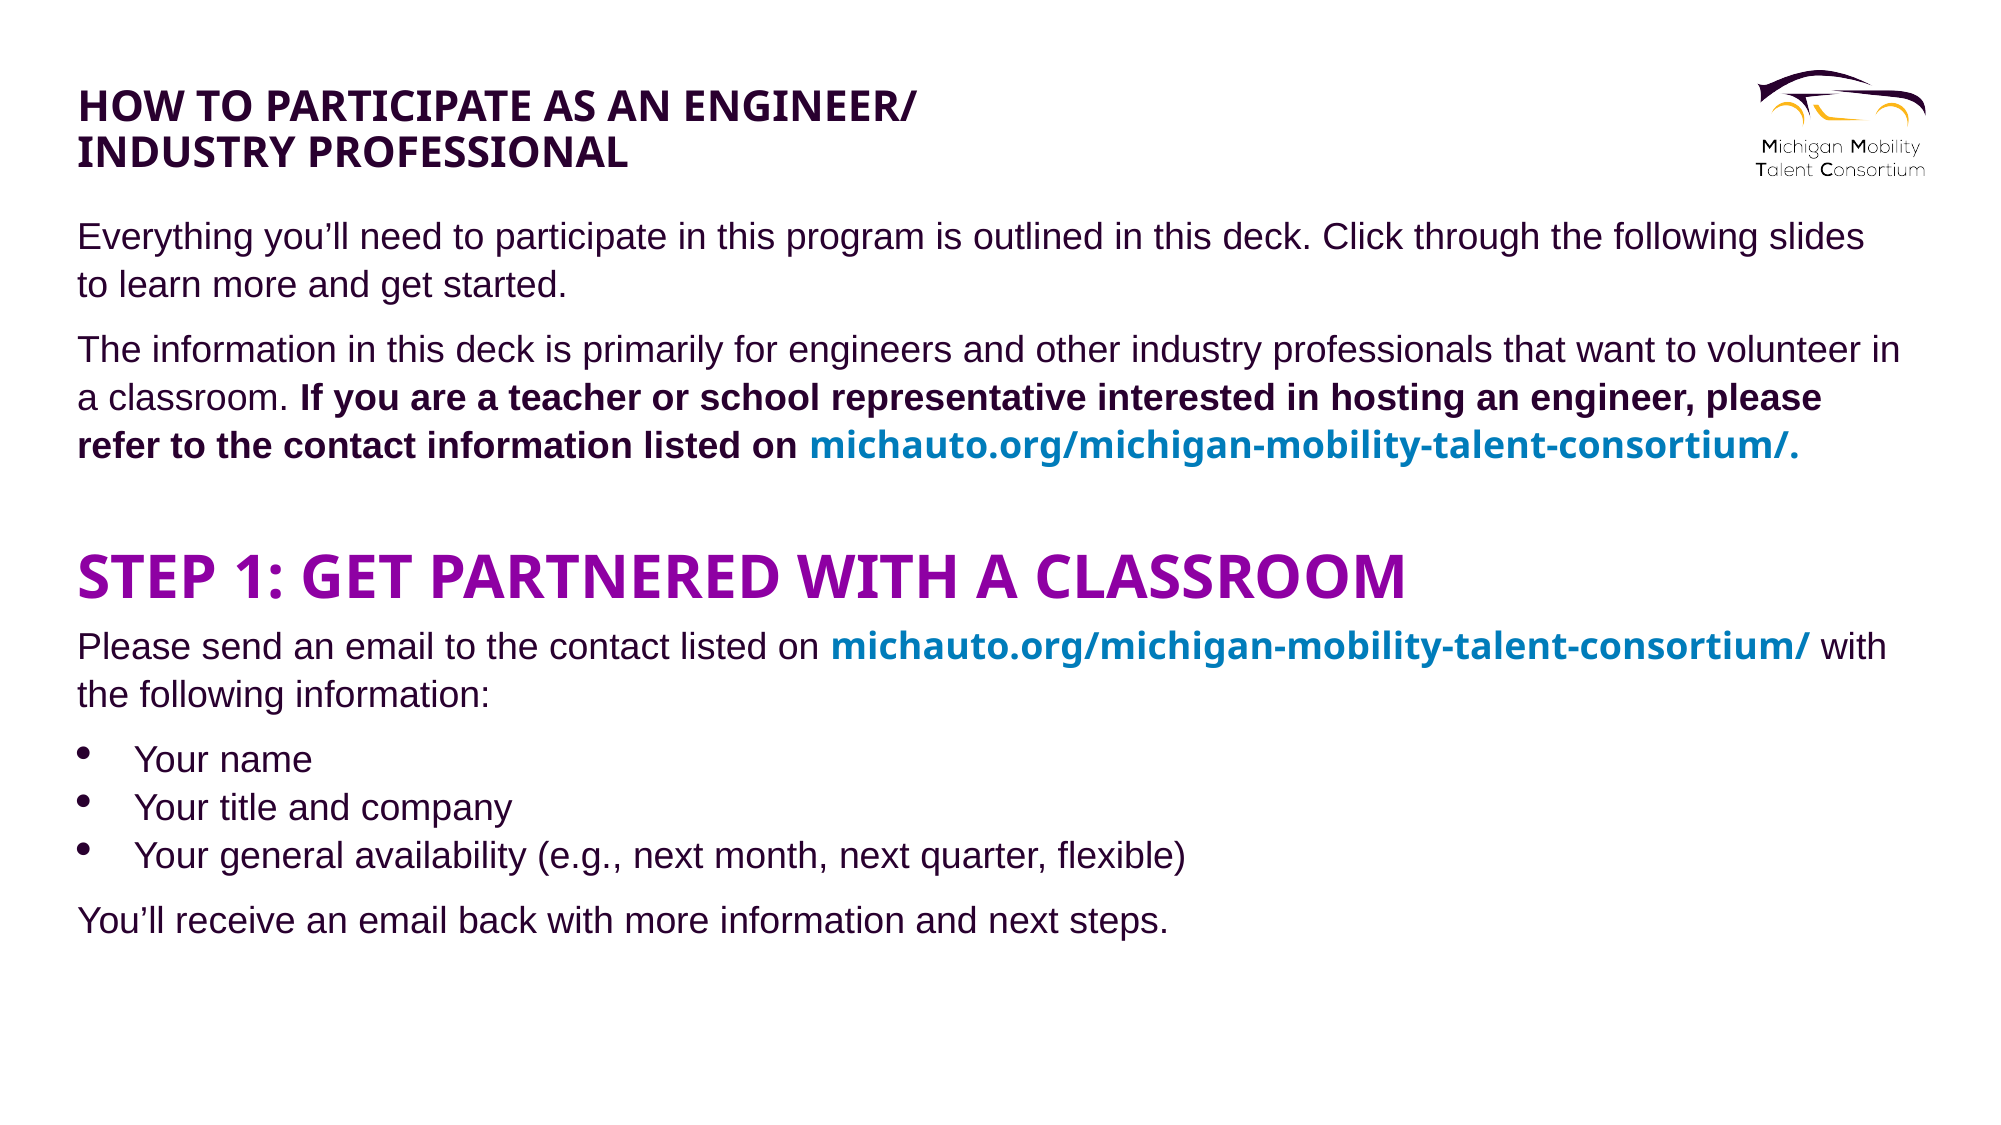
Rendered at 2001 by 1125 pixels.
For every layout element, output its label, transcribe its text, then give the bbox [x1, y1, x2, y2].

text_box Everything you’ll need to participate in this program is outlined in this deck. Click through the following slides to learn more and get started. The information in this deck is primarily for engineers and other industry professionals that want to volunteer in a classroom. If you are a teacher or school representative interested in hosting an engineer, please refer to the contact information listed on michauto.org/michigan-mobility-talent-consortium/. [62, 201, 1921, 474]
text_box Step 1: Get partnered with a classroom [62, 524, 1474, 611]
title How to participate as an engineer/ Industry professional [62, 76, 1474, 185]
picture [1743, 70, 1938, 191]
text_box Please send an email to the contact listed on michauto.org/michigan-mobility-talent-consortium/ with the following information: Your name Your title and company Your general availability (e.g., next month, next quarter, flexible) You’ll receive an email back with more information and next steps. [62, 611, 1921, 949]
